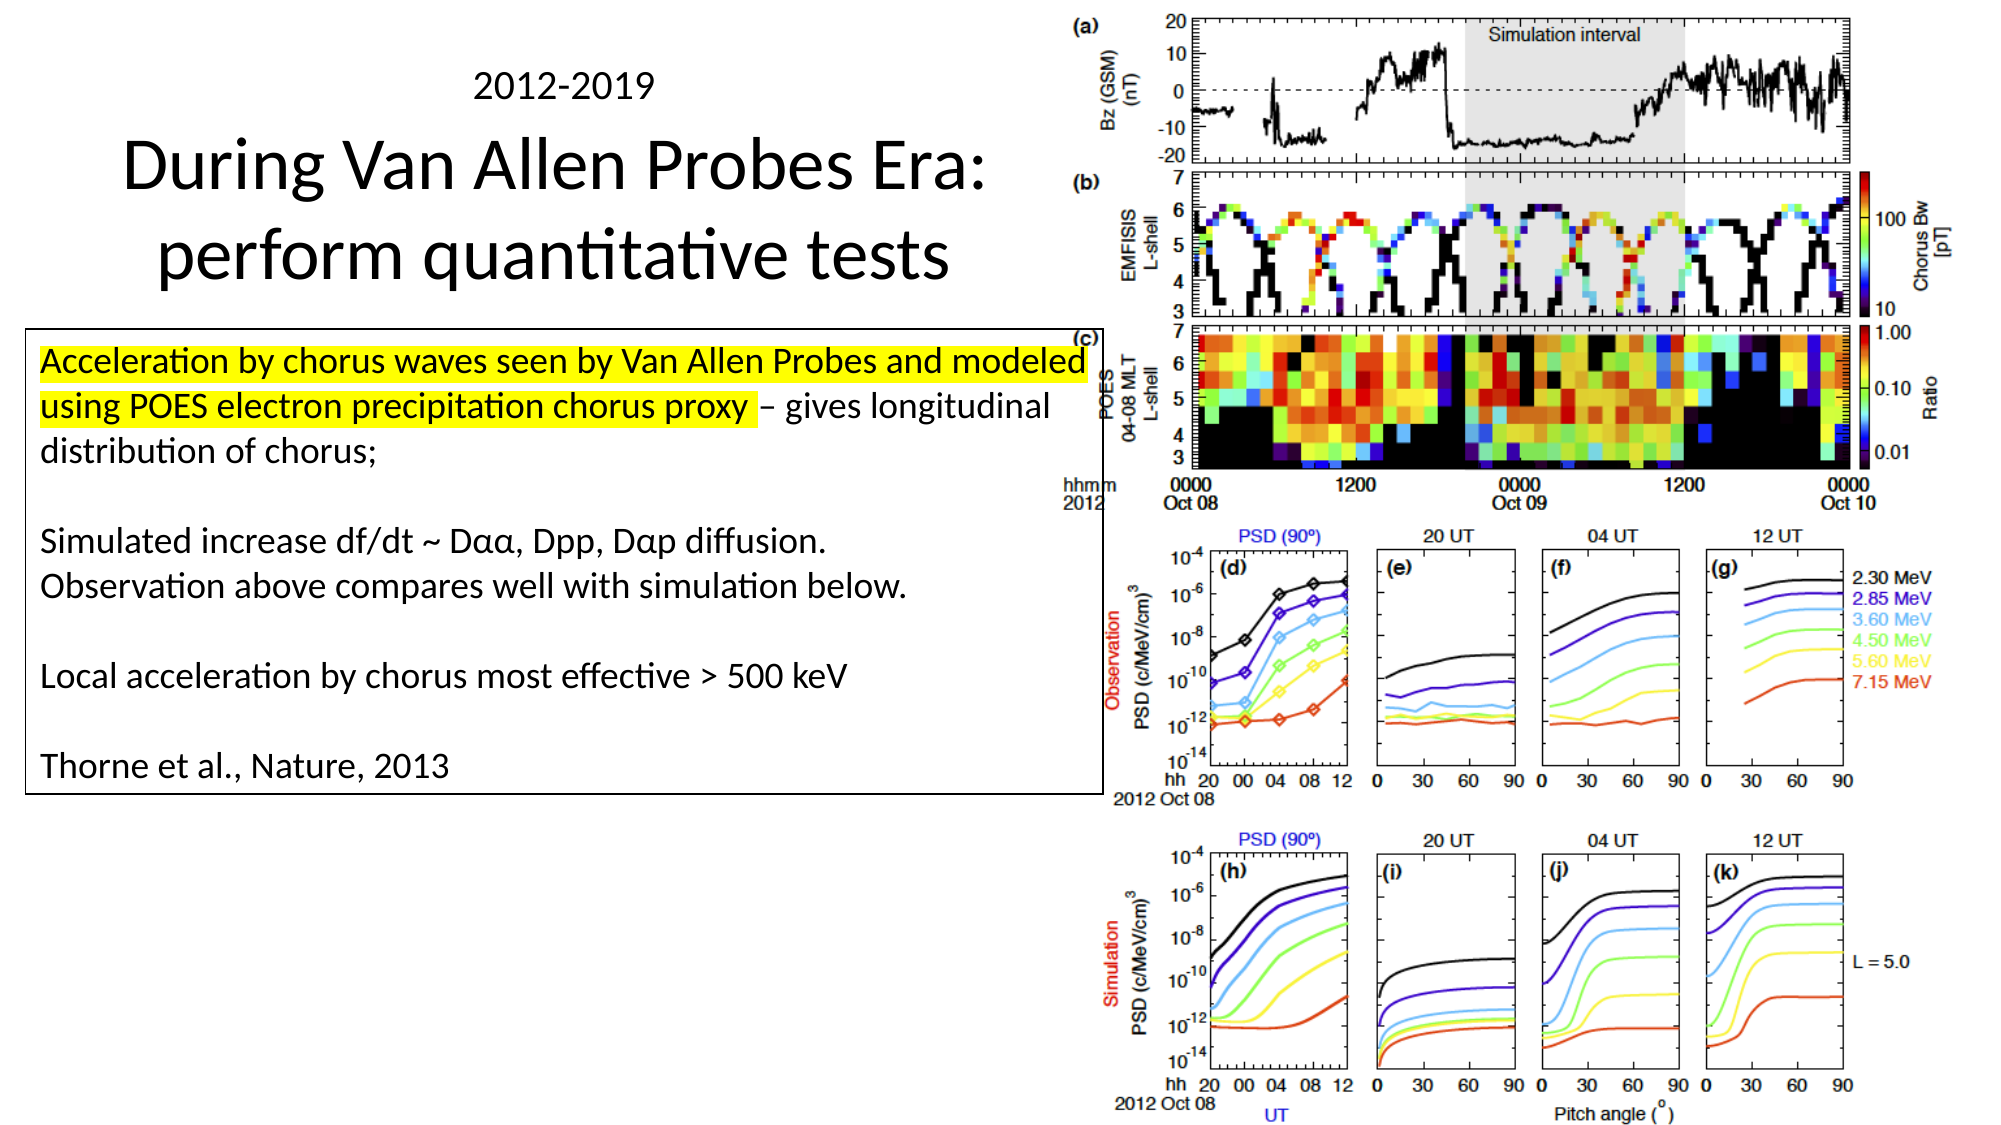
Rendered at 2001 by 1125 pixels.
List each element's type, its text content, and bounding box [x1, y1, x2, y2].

text_box 2012-2019 [458, 50, 671, 115]
text_box Acceleration by chorus waves seen by Van Allen Probes and modeled using POES electron precipitation chorus proxy – gives longitudinal distribution of chorus; Simulated increase df/dt ~ Dαα, Dpp, Dαp diffusion. Observation above compares well with simulation below. Local acceleration by chorus most effective > 500 keV Thorne et al., Nature, 2013 [25, 329, 1050, 794]
text_box During Van Allen Probes Era: perform quantitative tests [107, 107, 1022, 303]
picture [1050, 1, 1956, 1125]
